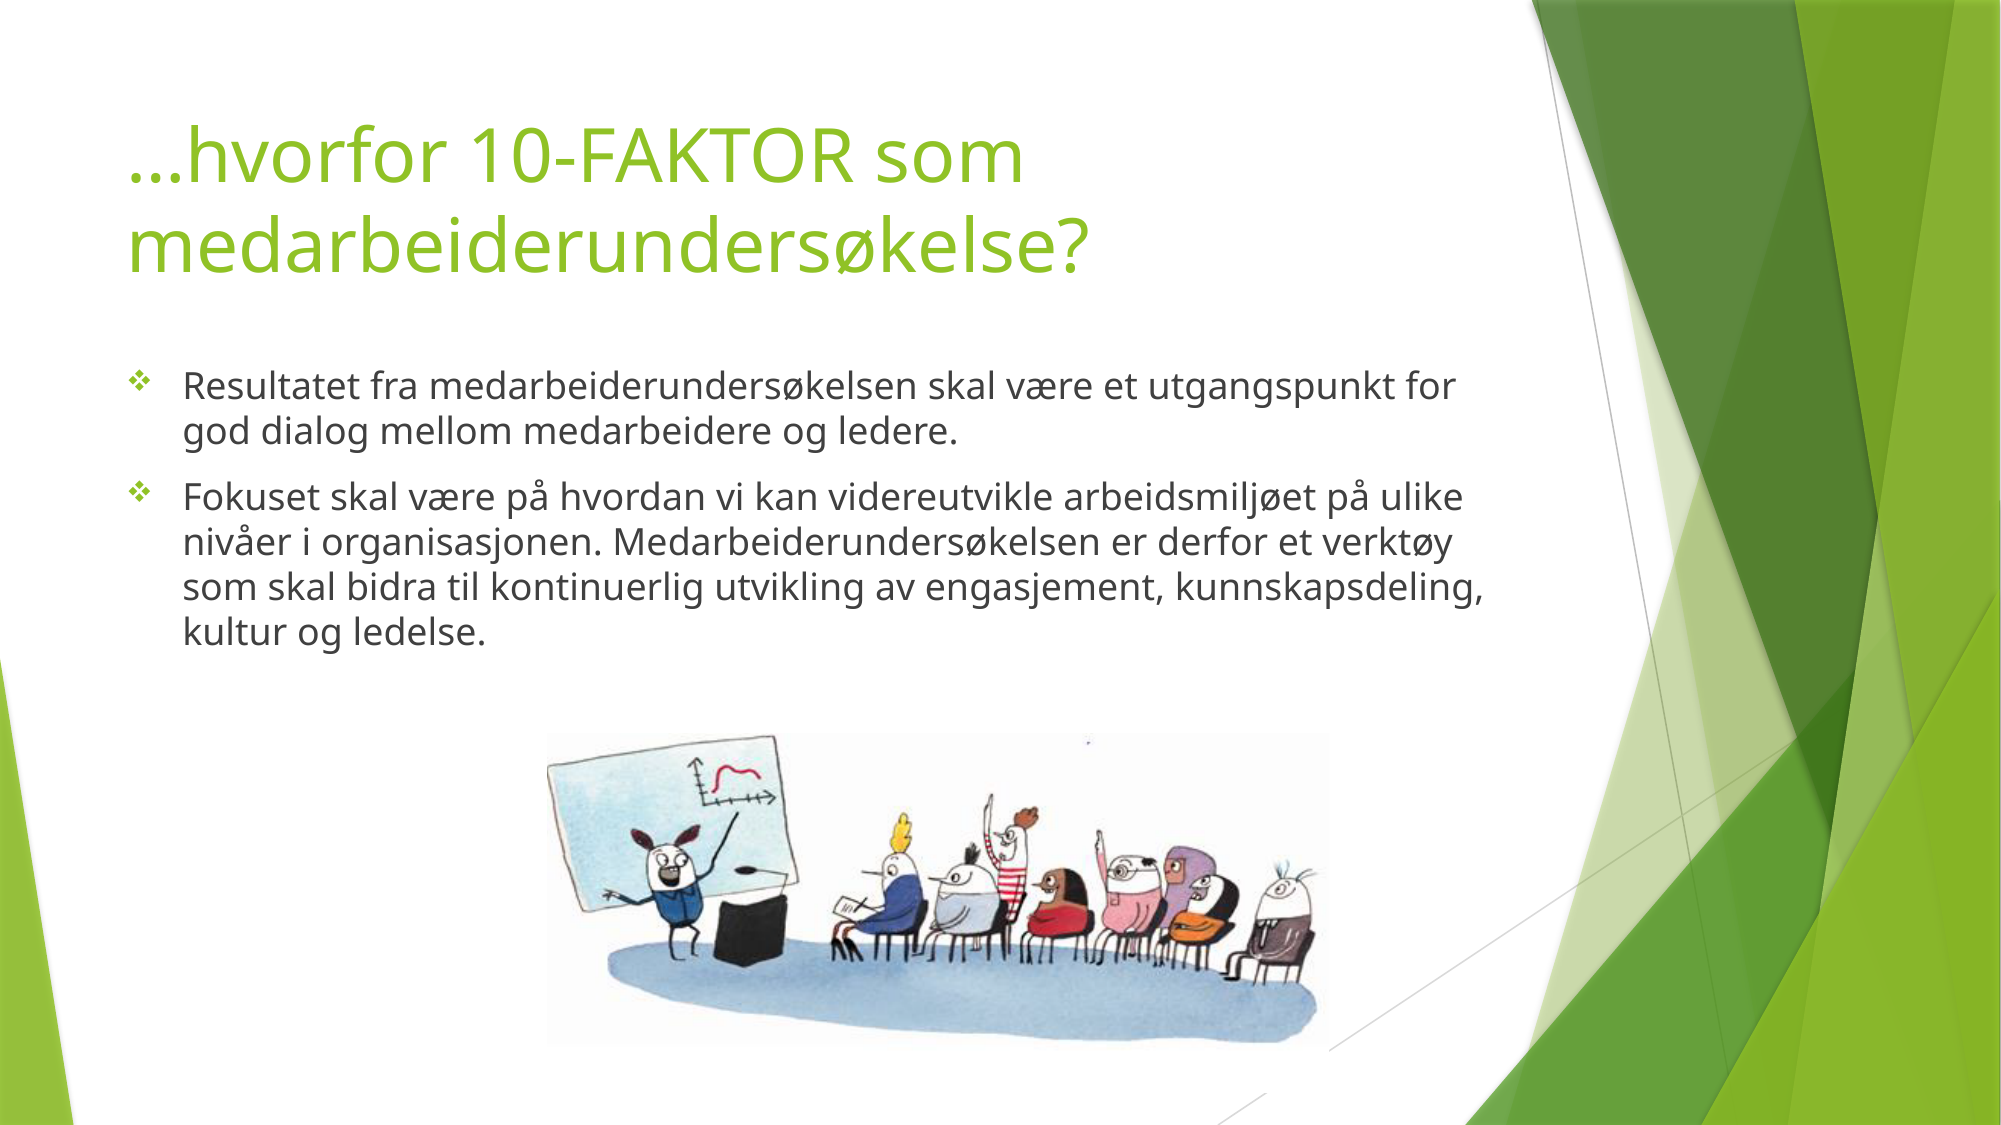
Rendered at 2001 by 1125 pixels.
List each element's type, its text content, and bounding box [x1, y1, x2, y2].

picture [546, 733, 1330, 1094]
list Resultatet fra medarbeiderundersøkelsen skal være et utgangspunkt for god dialog mellom medarbeidere og ledere. Fokuset skal være på hvordan vi kan videreutvikle arbeidsmiljøet på ulike nivåer i organisasjonen. Medarbeiderundersøkelsen er derfor et verktøy som skal bidra til kontinuerlig utvikling av engasjement, kunnskapsdeling, kultur og ledelse. [111, 354, 1522, 992]
title …hvorfor 10-FAKTOR som medarbeiderundersøkelse? [111, 99, 1522, 317]
